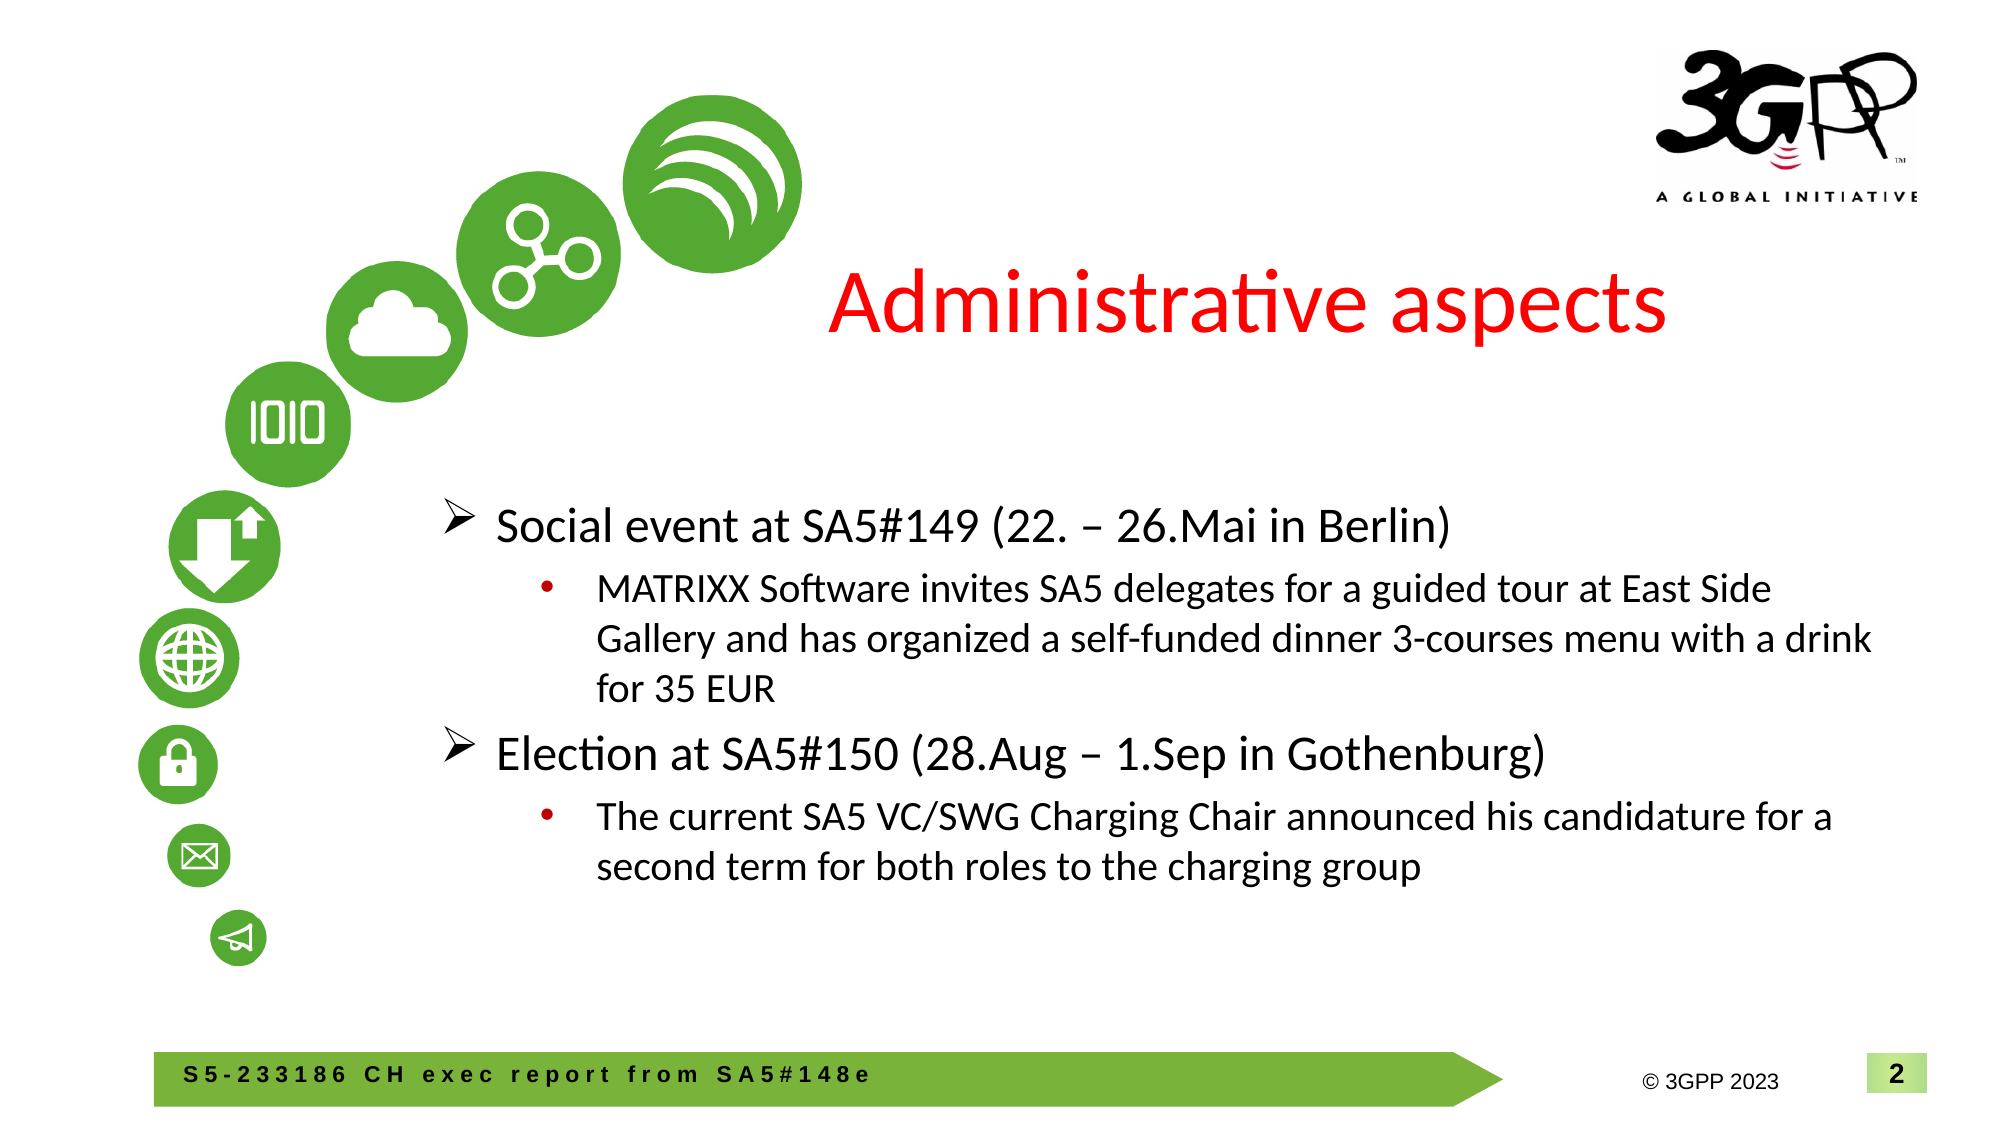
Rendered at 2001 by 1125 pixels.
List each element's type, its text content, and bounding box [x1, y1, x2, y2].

title Administrative aspects [399, 175, 2000, 417]
picture [37, 0, 882, 1039]
subtitle Social event at SA5#149 (22. – 26.Mai in Berlin) MATRIXX Software invites SA5 delegates for a guided tour at East Side Gallery and has organized a self-funded dinner 3-courses menu with a drink for 35 EUR Election at SA5#150 (28.Aug – 1.Sep in Gothenburg) The current SA5 VC/SWG Charging Chair announced his candidature for a second term for both roles to the charging group [424, 484, 1917, 933]
picture [1656, 50, 1917, 175]
